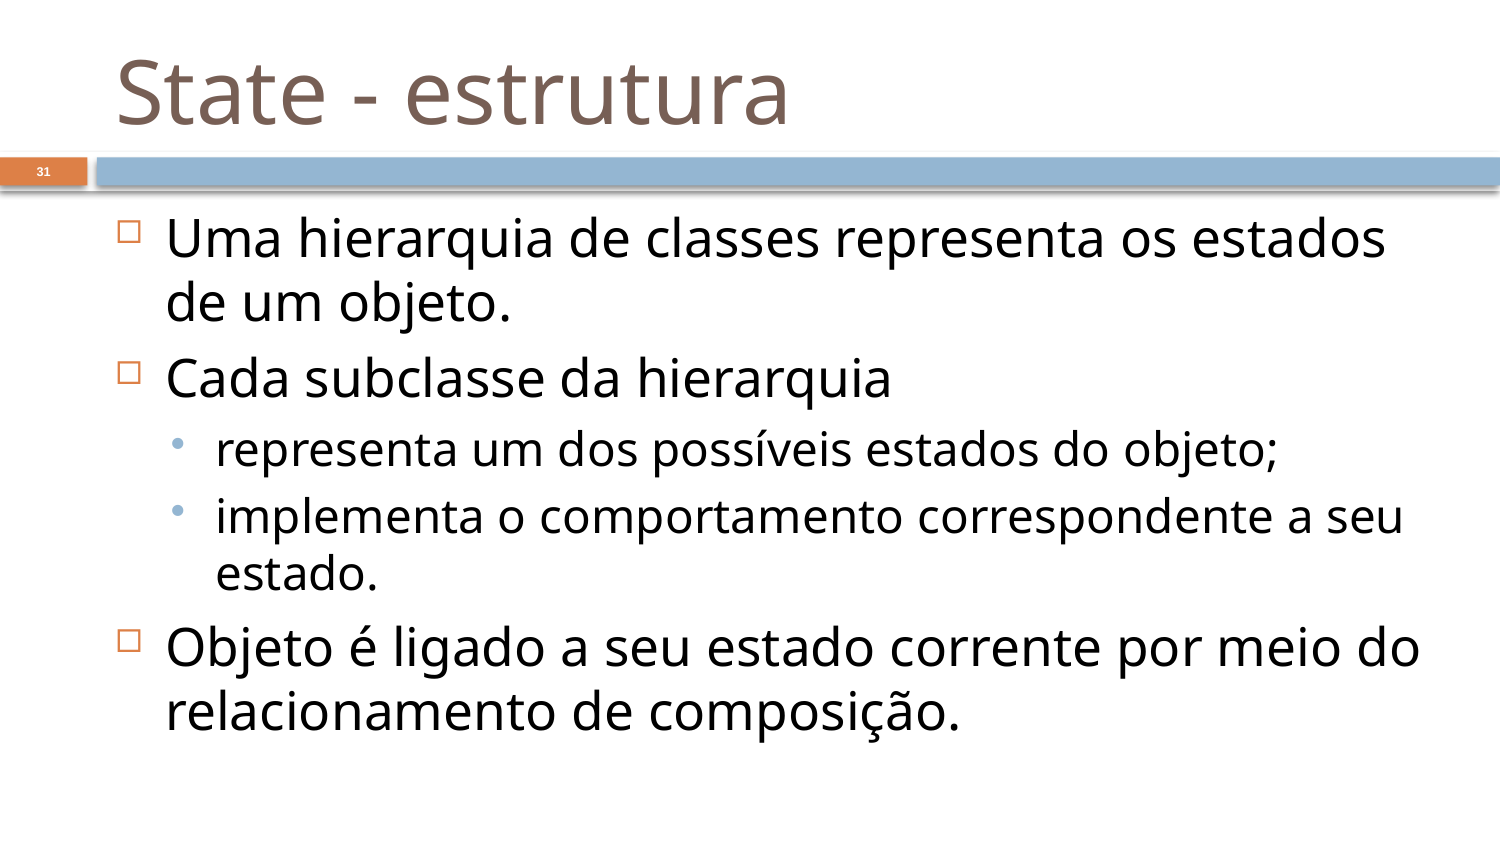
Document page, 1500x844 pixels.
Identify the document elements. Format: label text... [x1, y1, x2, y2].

slide_number 31 [0, 156, 88, 187]
list Uma hierarquia de classes representa os estados de um objeto. Cada subclasse da hierarquia representa um dos possíveis estados do objeto; implementa o comportamento correspondente a seu estado. Objeto é ligado a seu estado corrente por meio do relacionamento de composição. [100, 196, 1438, 750]
title State - estrutura [100, 28, 1438, 150]
